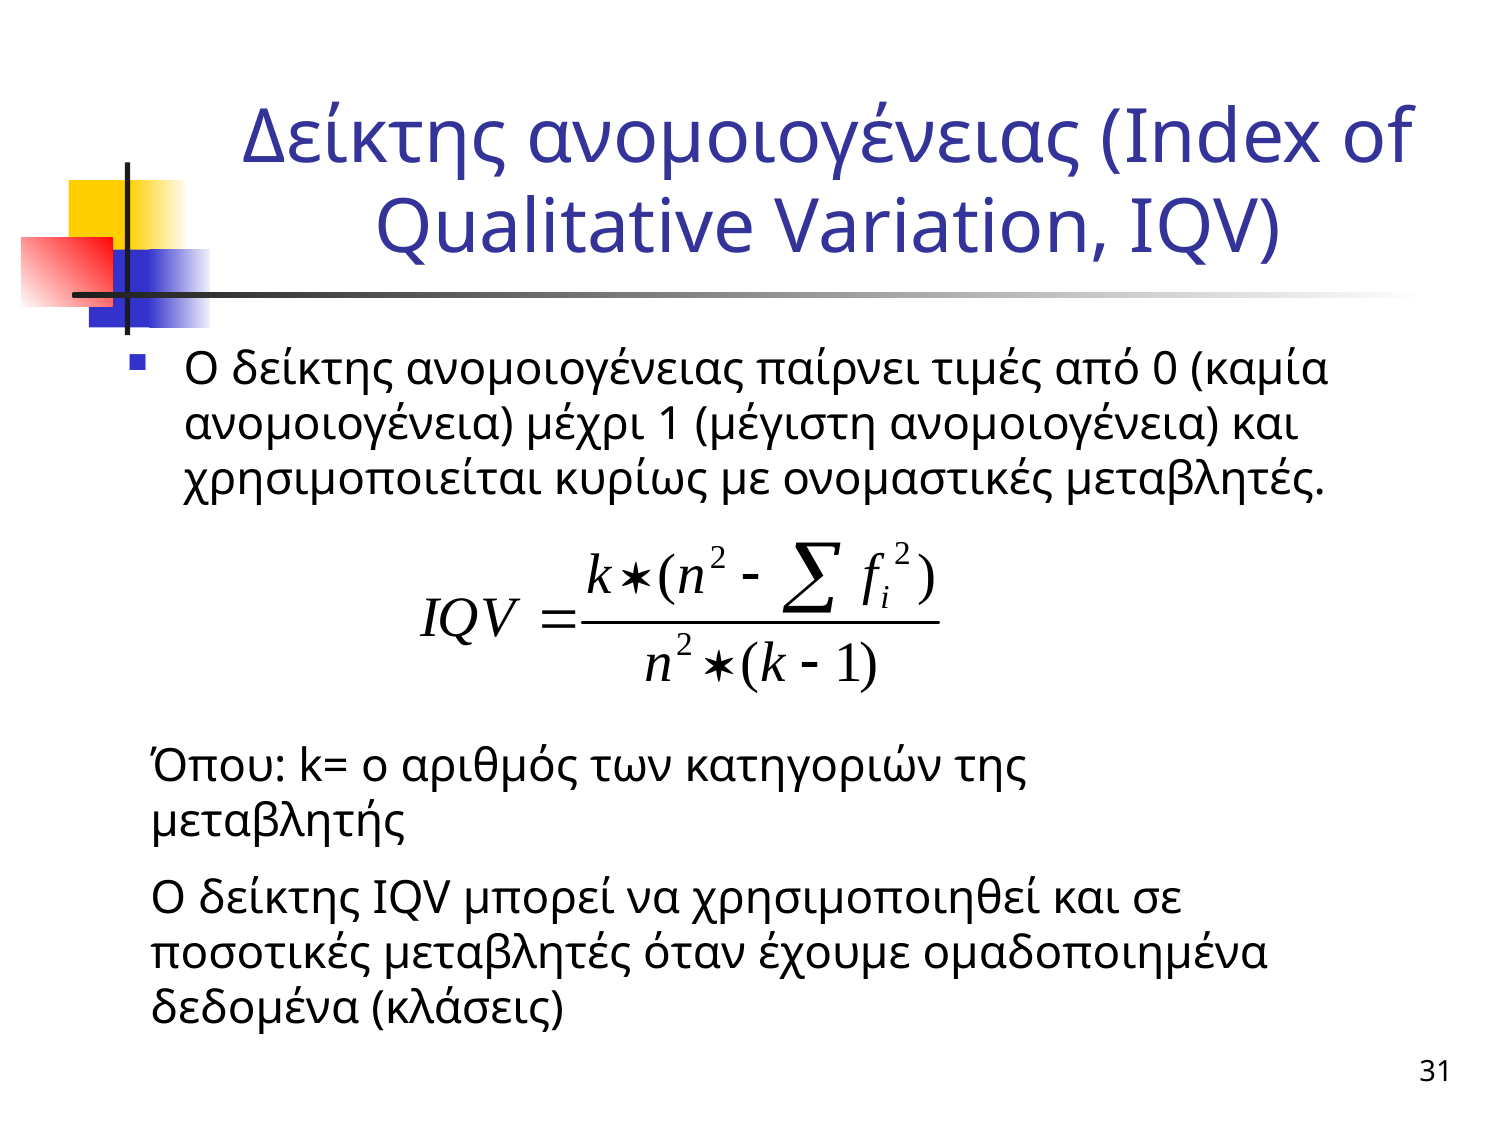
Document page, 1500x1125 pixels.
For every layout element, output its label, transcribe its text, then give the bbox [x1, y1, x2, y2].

title Δείκτης ανομοιογένειας (Index of Qualitative Variation, IQV) [188, 35, 1468, 275]
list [409, 526, 949, 704]
list Ο δείκτης ανομοιογένειας παίρνει τιμές από 0 (καμία ανομοιογένεια) μέχρι 1 (μέγιστη ανομοιογένεια) και χρησιμοποιείται κυρίως με ονομαστικές μεταβλητές. [112, 331, 1388, 563]
text_box Όπου: k= ο αριθμός των κατηγοριών της μεταβλητής Ο δείκτης IQV μπορεί να χρησιμοποιηθεί και σε ποσοτικές μεταβλητές όταν έχουμε ομαδοποιημένα δεδομένα (κλάσεις) [135, 727, 1294, 1041]
slide_number 31 [1154, 1023, 1468, 1100]
